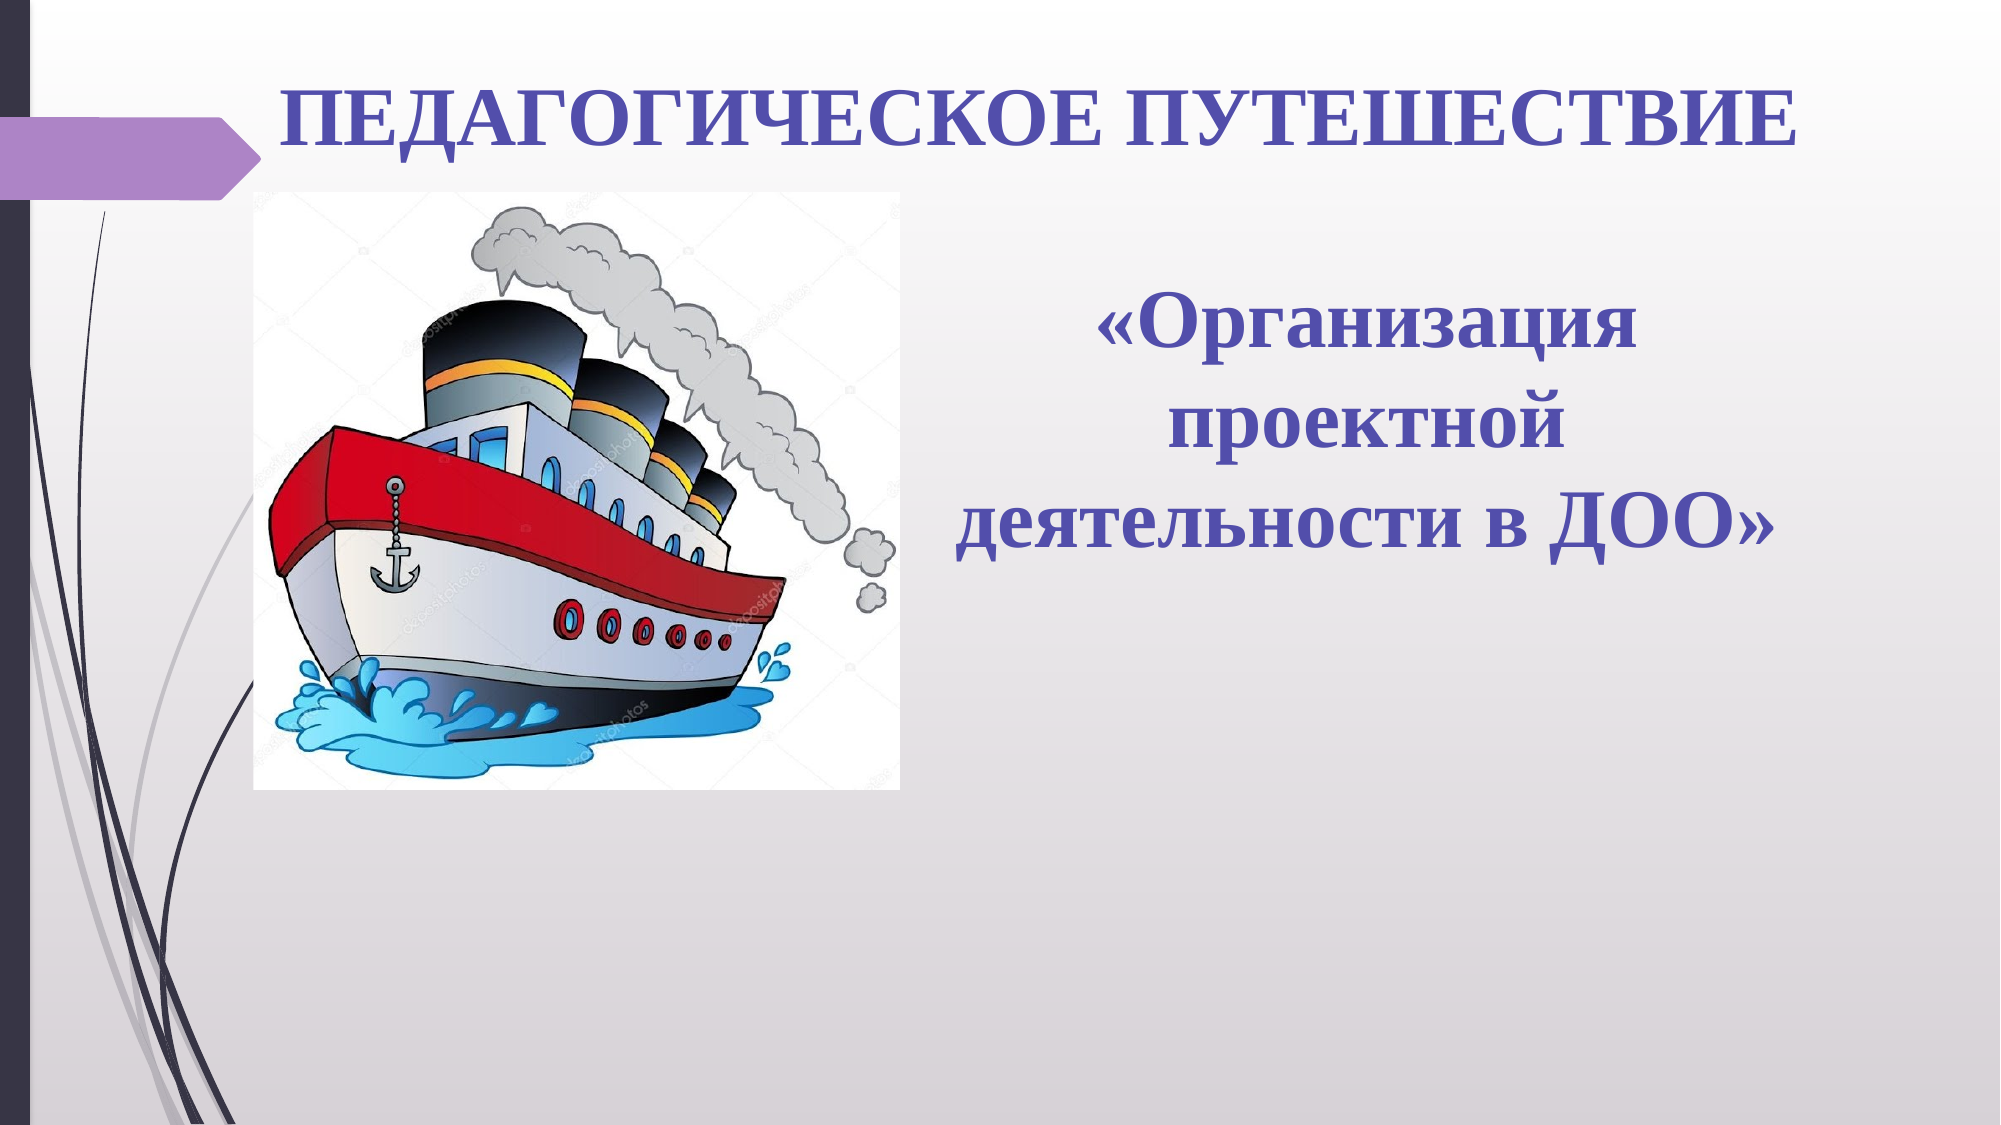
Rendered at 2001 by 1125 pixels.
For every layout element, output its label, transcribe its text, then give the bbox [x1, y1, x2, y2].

text_box «Организация проектной деятельности в ДОО» [923, 257, 1811, 572]
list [253, 192, 901, 790]
title ПЕДАГОГИЧЕСКОЕ ПУТЕШЕСТВИЕ [185, 54, 1895, 221]
